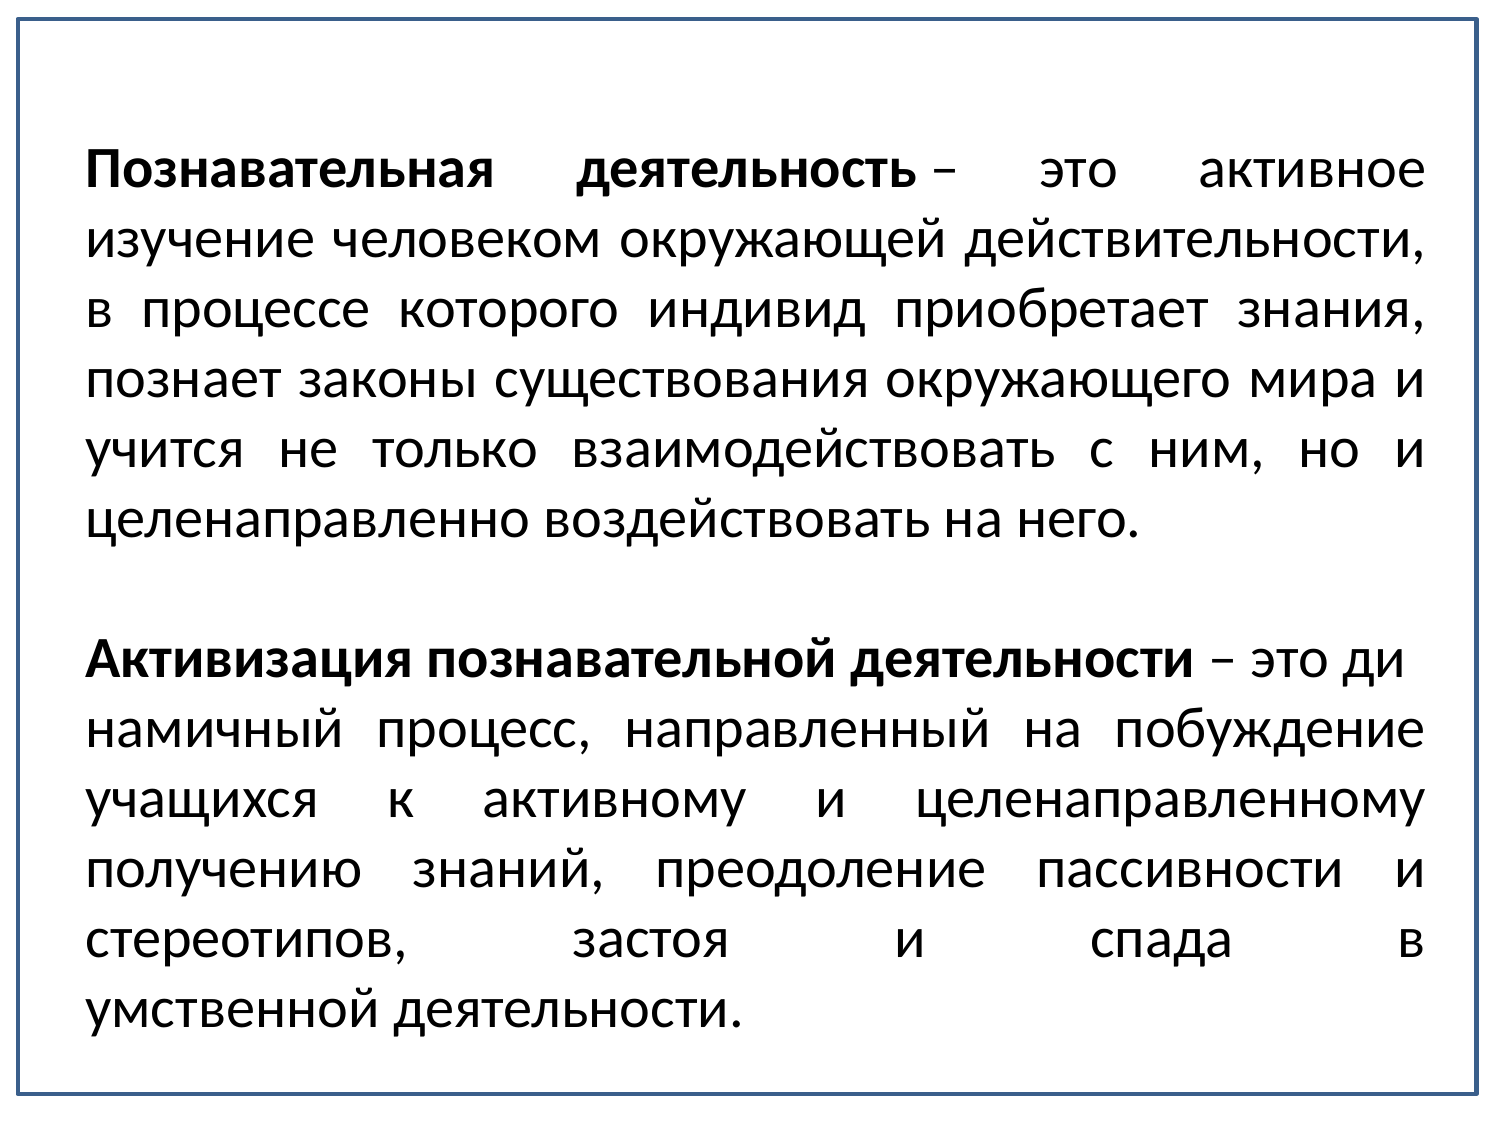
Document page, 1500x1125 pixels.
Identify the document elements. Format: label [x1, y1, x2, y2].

text_box [16, 17, 1479, 1096]
